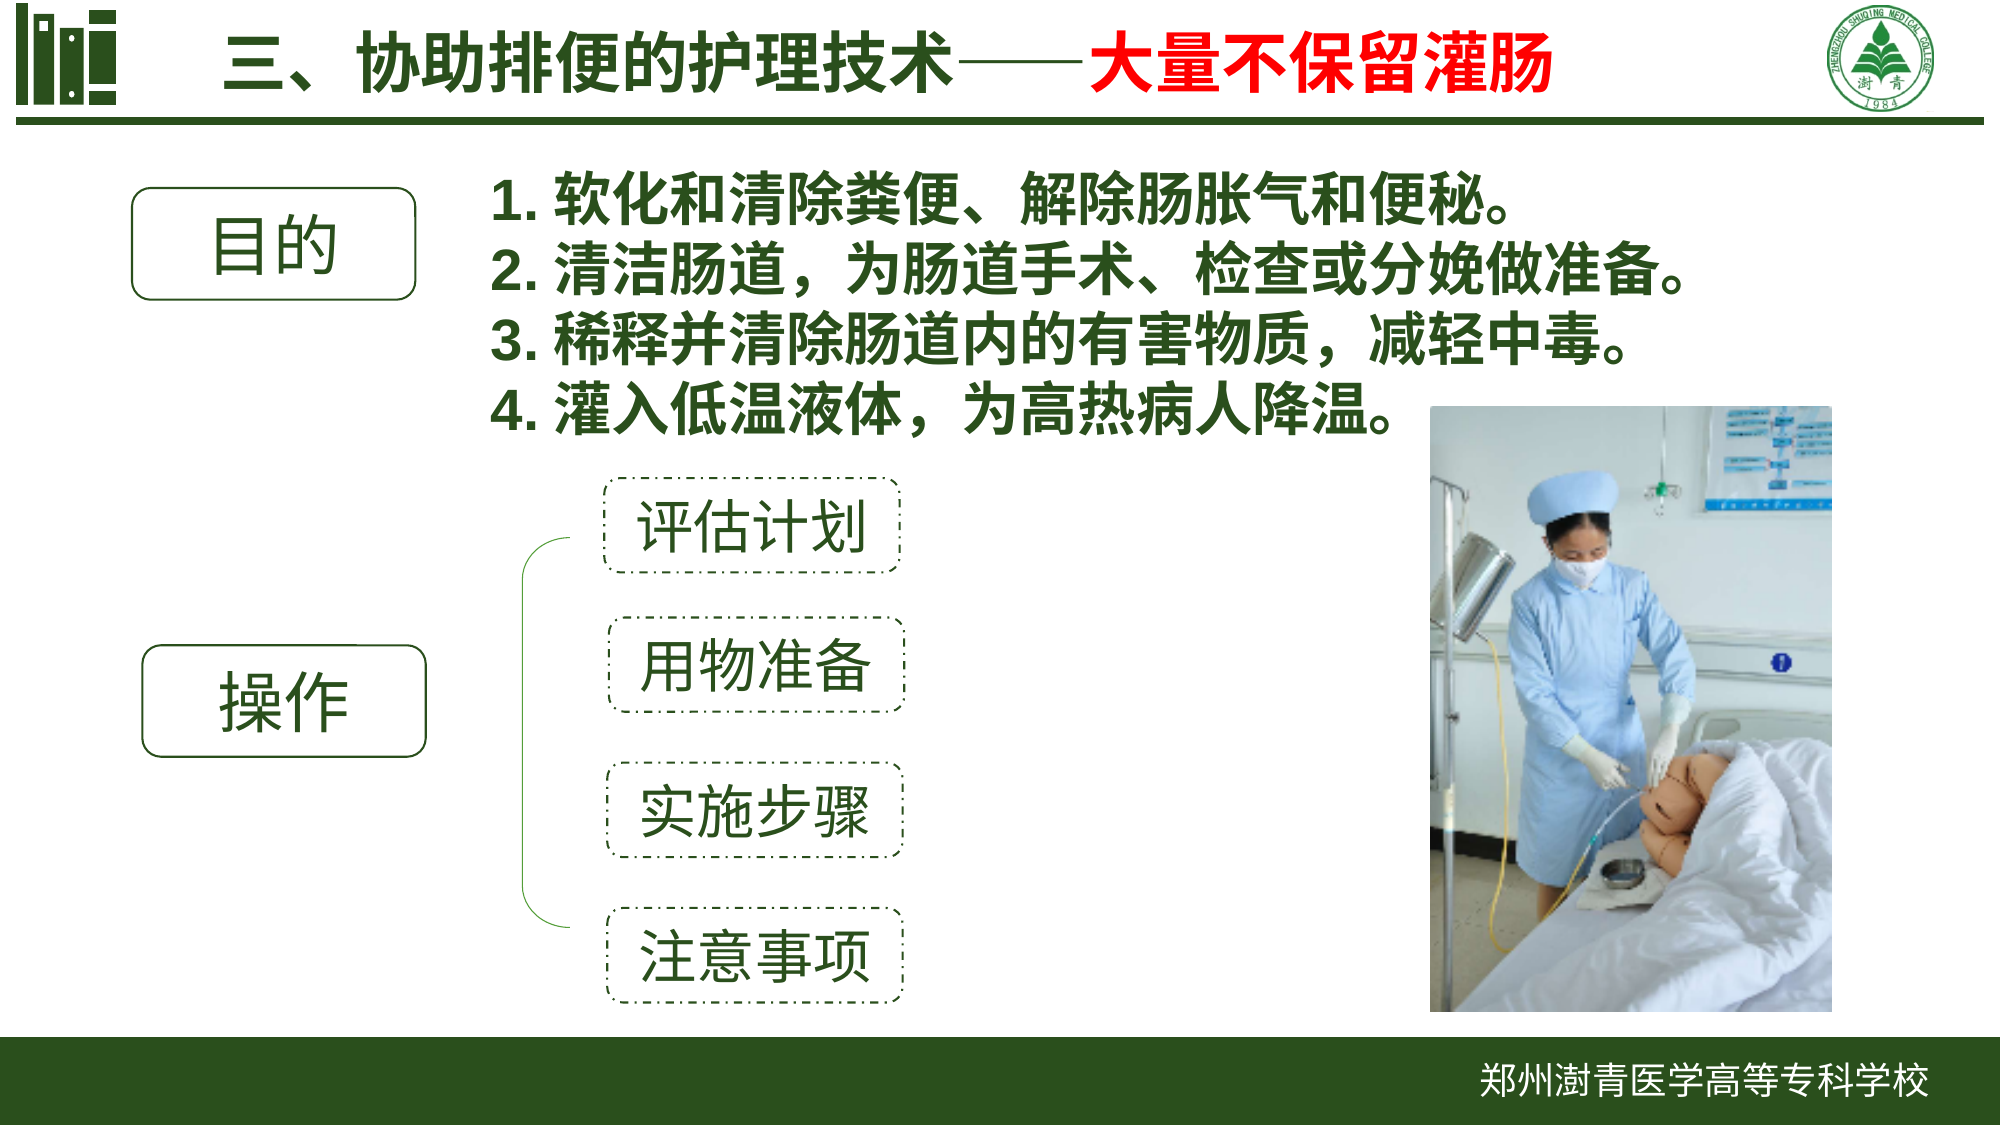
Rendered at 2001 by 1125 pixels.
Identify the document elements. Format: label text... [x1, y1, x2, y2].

text_box 实施步骤 [606, 761, 904, 859]
text_box 目的 [130, 186, 417, 301]
text_box 1.软化和清除粪便、解除肠胀气和便秘。 2.清洁肠道，为肠道手术、检查或分娩做准备。 3.稀释并清除肠道内的有害物质，减轻中毒。 4.灌入低温液体，为高热病人降温。 [476, 155, 1788, 450]
text_box 用物准备 [607, 616, 906, 713]
picture [1430, 406, 1832, 1012]
list 三、协助排便的护理技术——大量不保留灌肠 [205, 13, 1662, 109]
text_box 操作 [141, 644, 427, 758]
text_box 郑州澍青医学高等专科学校 [1465, 1049, 1950, 1125]
text_box [521, 537, 570, 928]
picture [1827, 5, 1934, 112]
text_box 评估计划 [603, 477, 901, 574]
text_box 注意事项 [606, 906, 904, 1004]
